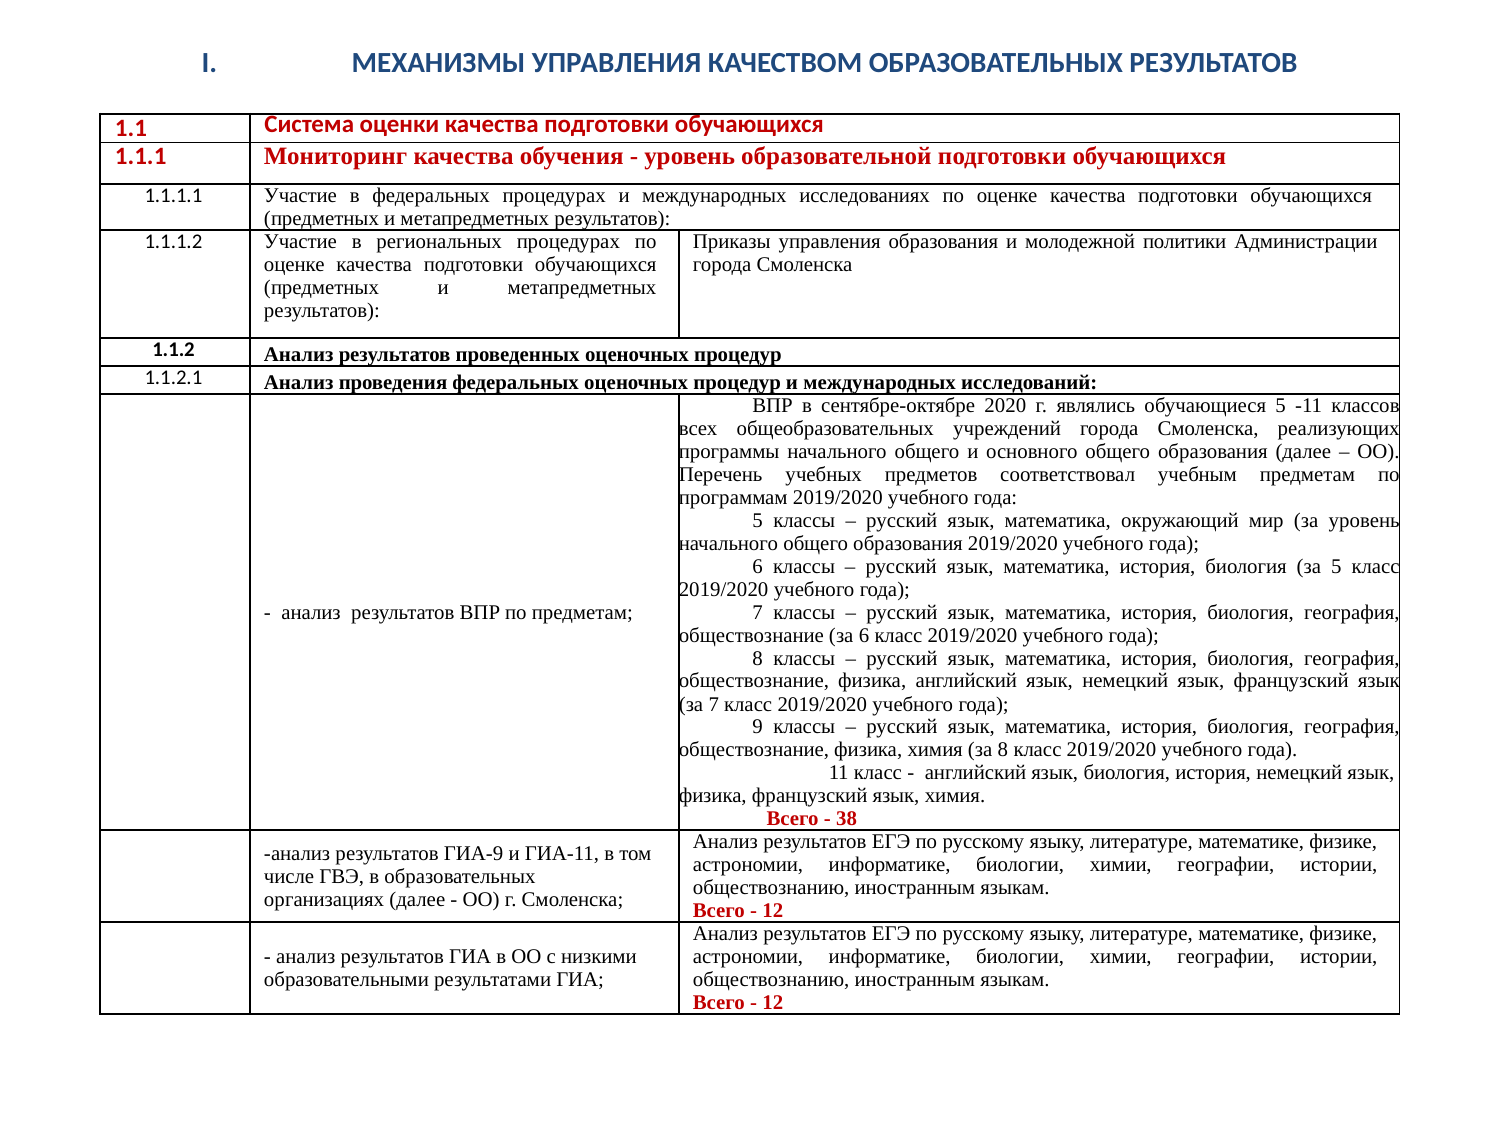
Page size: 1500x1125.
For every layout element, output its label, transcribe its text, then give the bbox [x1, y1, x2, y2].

table_cell -анализ результатов ГИА-9 и ГИА-11, в том числе ГВЭ, в образовательных организациях (далее - ОО) г. Смоленска; [251, 831, 678, 921]
table_cell - анализ результатов ВПР по предметам; [251, 395, 678, 829]
table_cell Участие в региональных процедурах по оценке качества подготовки обучающихся (предметных и метапредметных результатов): [251, 231, 678, 337]
table_cell [101, 923, 249, 1013]
table_cell Приказы управления образования и молодежной политики Администрации города Смоленска [680, 231, 1399, 337]
table_cell Анализ результатов ЕГЭ по русскому языку, литературе, математике, физике, астрономии, информатике, биологии, химии, географии, истории, обществознанию, иностранным языкам. Всего - 12 [680, 831, 1399, 921]
table_cell 1.1.1.1 [101, 185, 249, 229]
table_cell Анализ результатов ЕГЭ по русскому языку, литературе, математике, физике, астрономии, информатике, биологии, химии, географии, истории, обществознанию, иностранным языкам. Всего - 12 [680, 923, 1399, 1013]
table_header Система оценки качества подготовки обучающихся [251, 115, 1399, 142]
table_cell [101, 395, 249, 829]
table_cell Мониторинг качества обучения - уровень образовательной подготовки обучающихся [251, 143, 1399, 183]
table_cell Участие в федеральных процедурах и международных исследованиях по оценке качества подготовки обучающихся (предметных и метапредметных результатов): [251, 185, 1399, 229]
table_cell Анализ проведения федеральных оценочных процедур и международных исследований: [251, 367, 1399, 393]
table_cell 1.1.1 [101, 143, 249, 183]
title I. МЕХАНИЗМЫ УПРАВЛЕНИЯ КАЧЕСТВОМ ОБРАЗОВАТЕЛЬНЫХ РЕЗУЛЬТАТОВ [75, 19, 1425, 138]
table_cell [101, 831, 249, 921]
table_cell 1.1.2 [101, 339, 249, 365]
table_cell - анализ результатов ГИА в ОО с низкими образовательными результатами ГИА; [251, 923, 678, 1013]
table_cell 1.1.1.2 [101, 231, 249, 337]
table_header 1.1 [101, 115, 249, 142]
table_cell ВПР в сентябре-октябре 2020 г. являлись обучающиеся 5 -11 классов всех общеобразовательных учреждений города Смоленска, реализующих программы начального общего и основного общего образования (далее – ОО). Перечень учебных предметов соответствовал учебным предметам по программам 2019/2020 учебного года: 5 классы – русский язык, математика, окружающий мир (за уровень начального общего образования 2019/2020 учебного года); 6 классы – русский язык, математика, история, биология (за 5 класс 2019/2020 учебного года); 7 классы – русский язык, математика, история, биология, география, обществознание (за 6 класс 2019/2020 учебного года); 8 классы – русский язык, математика, история, биология, география, обществознание, физика, английский язык, немецкий язык, французский язык (за 7 класс 2019/2020 учебного года); 9 классы – русский язык, математика, история, биология, география, обществознание, физика, химия (за 8 класс 2019/2020 учебного года). 11 класс - английский язык, биология, история, немецкий язык, физика, французский язык, химия. Всего - 38 [680, 395, 1399, 829]
table_cell 1.1.2.1 [101, 367, 249, 393]
table_cell Анализ результатов проведенных оценочных процедур [251, 339, 1399, 365]
